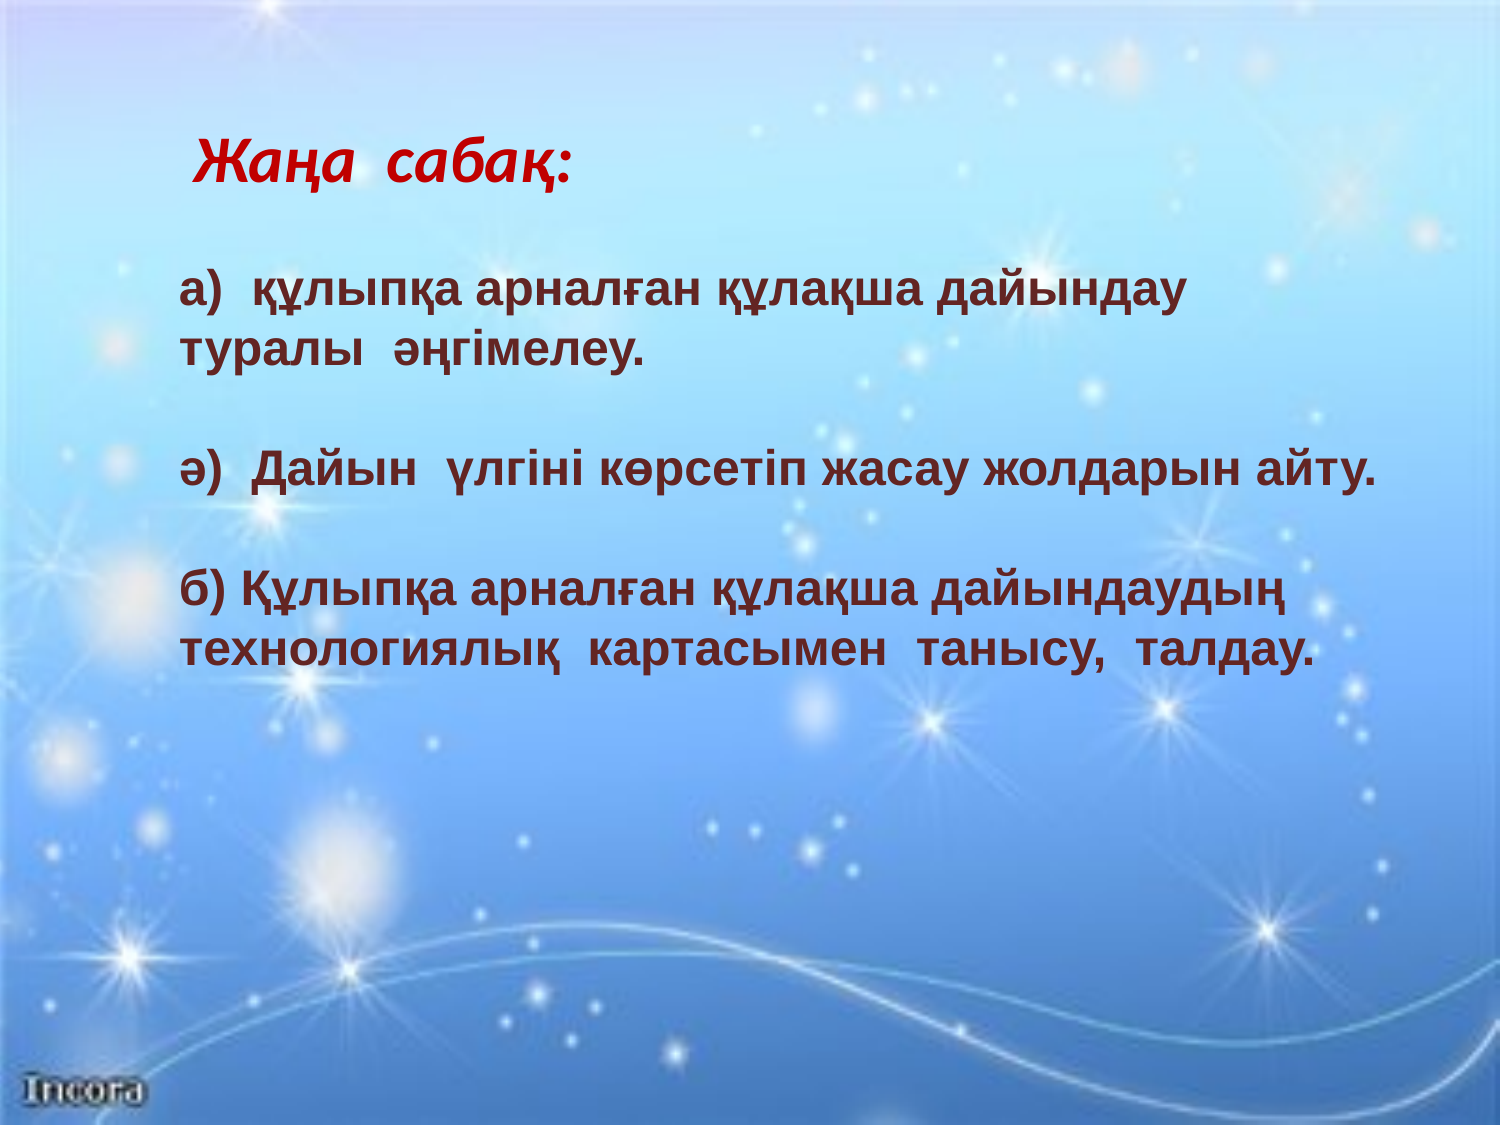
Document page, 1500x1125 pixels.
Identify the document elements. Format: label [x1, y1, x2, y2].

list [0, 0, 1500, 1125]
